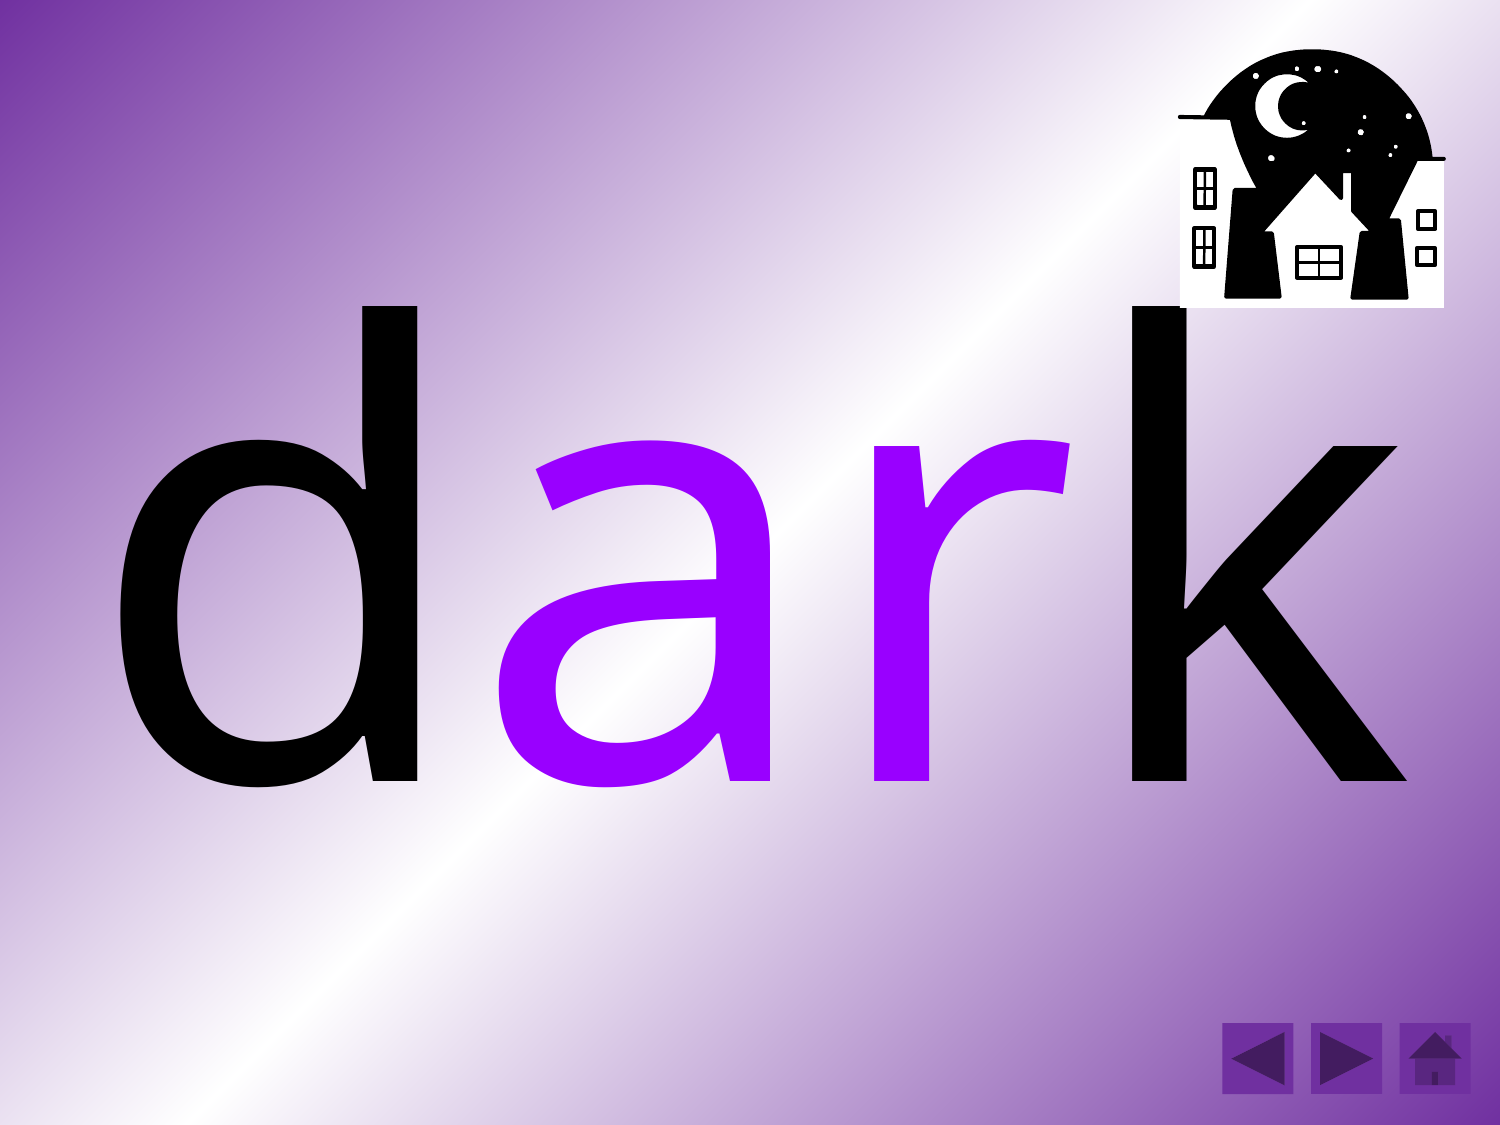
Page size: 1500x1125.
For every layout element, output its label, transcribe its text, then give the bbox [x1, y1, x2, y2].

list dark [0, 148, 1500, 953]
picture [1175, 42, 1448, 315]
